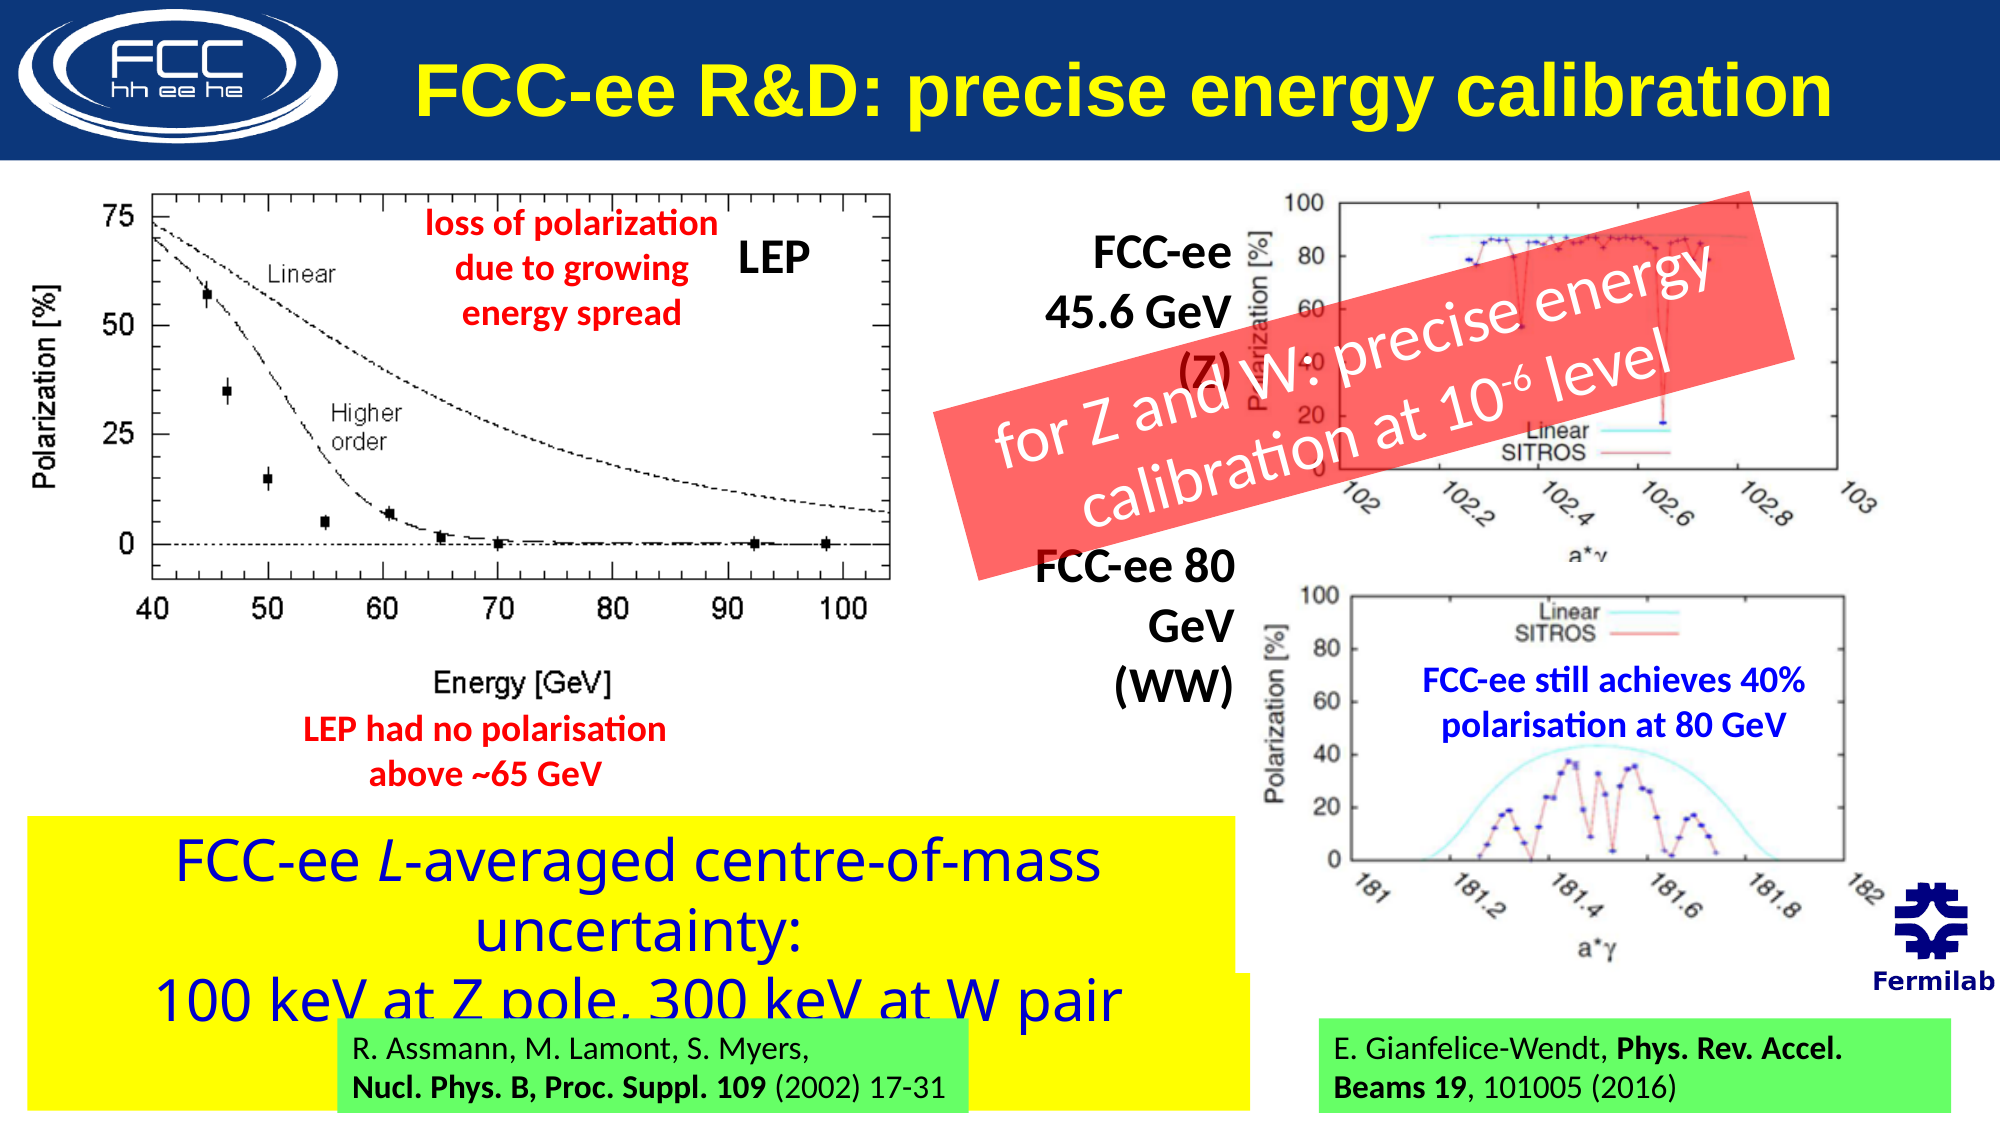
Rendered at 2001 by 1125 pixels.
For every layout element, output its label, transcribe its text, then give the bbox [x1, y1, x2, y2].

picture [10, 174, 921, 710]
footer M. Koratzinos [683, 1042, 1317, 1103]
picture [10, 6, 345, 147]
text_box for Z and W: precise energy calibration at 10-6 level [932, 335, 1217, 581]
text_box R. Assmann, M. Lamont, S. Myers, Nucl. Phys. B, Proc. Suppl. 109 (2002) 17-31 [337, 1018, 969, 1113]
text_box E. Gianfelice-Wendt, Phys. Rev. Accel. Beams 19, 101005 (2016) [1318, 1018, 1952, 1113]
text_box FCC-ee 45.6 GeV (Z) [999, 210, 1217, 394]
text_box FCC-ee 80 GeV (WW) [1002, 525, 1229, 721]
text_box FCC-ee R&D: precise energy calibration [0, 0, 2000, 161]
picture [1222, 162, 2000, 1006]
text_box LEP had no polarisation above ~65 GeV [199, 718, 780, 802]
